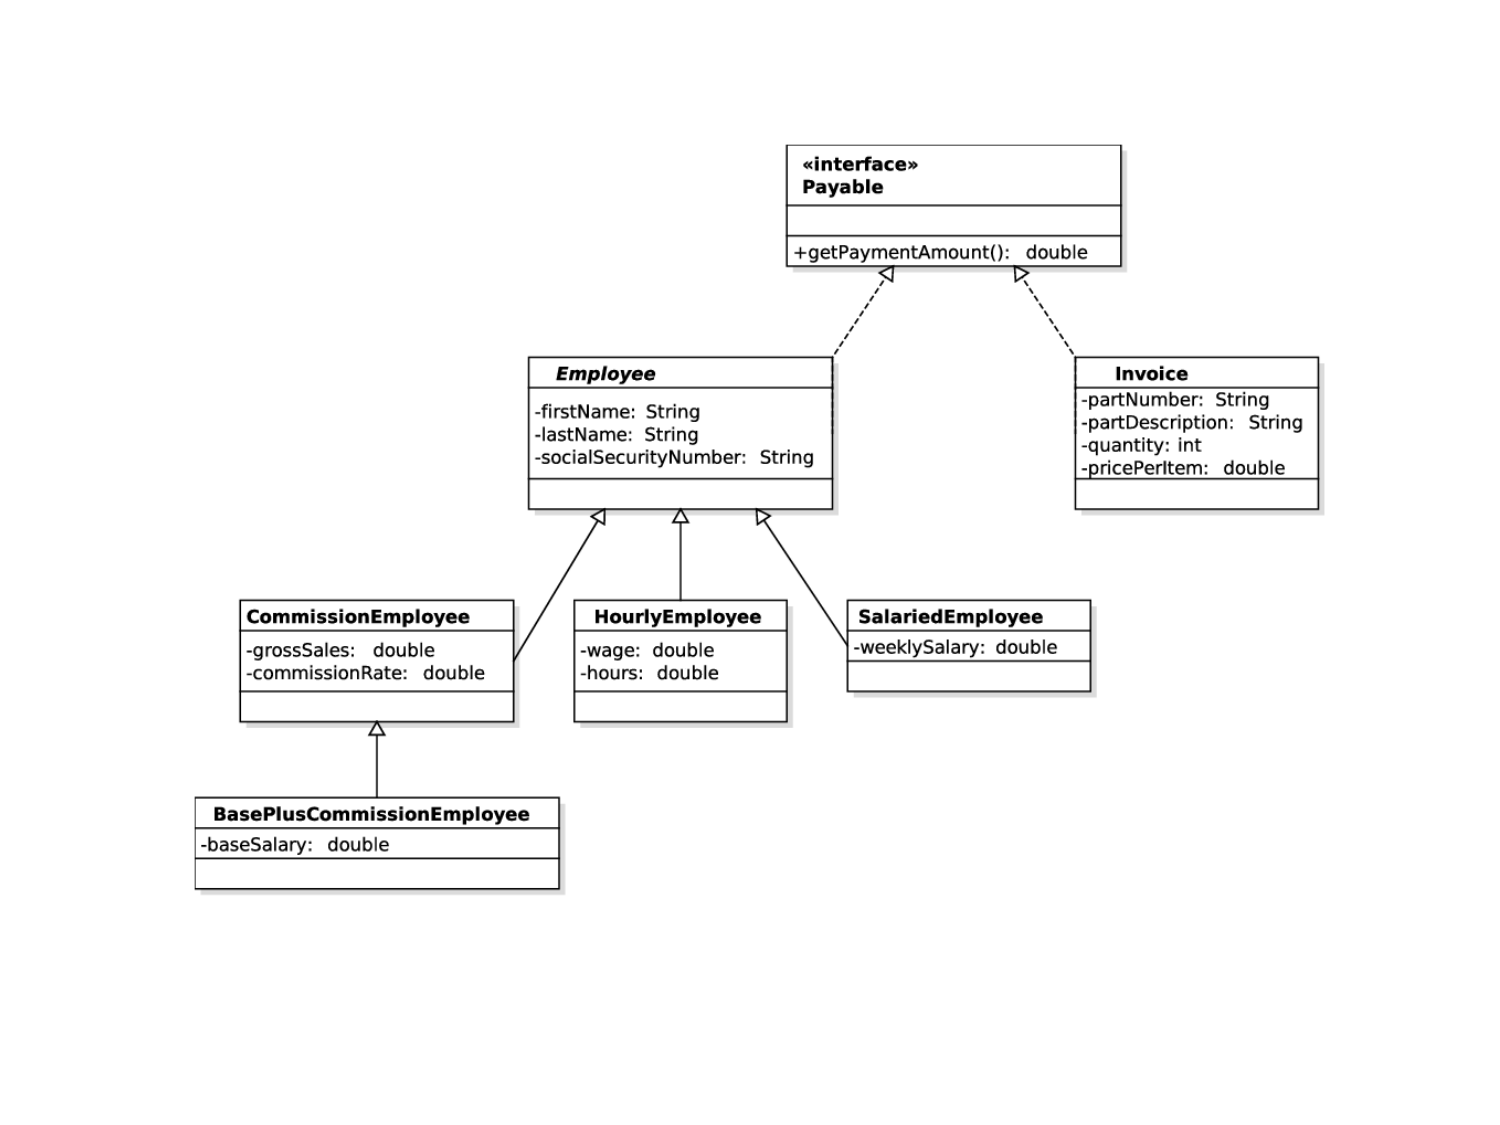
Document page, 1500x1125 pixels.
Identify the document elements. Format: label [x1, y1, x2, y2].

picture [187, 137, 1330, 899]
